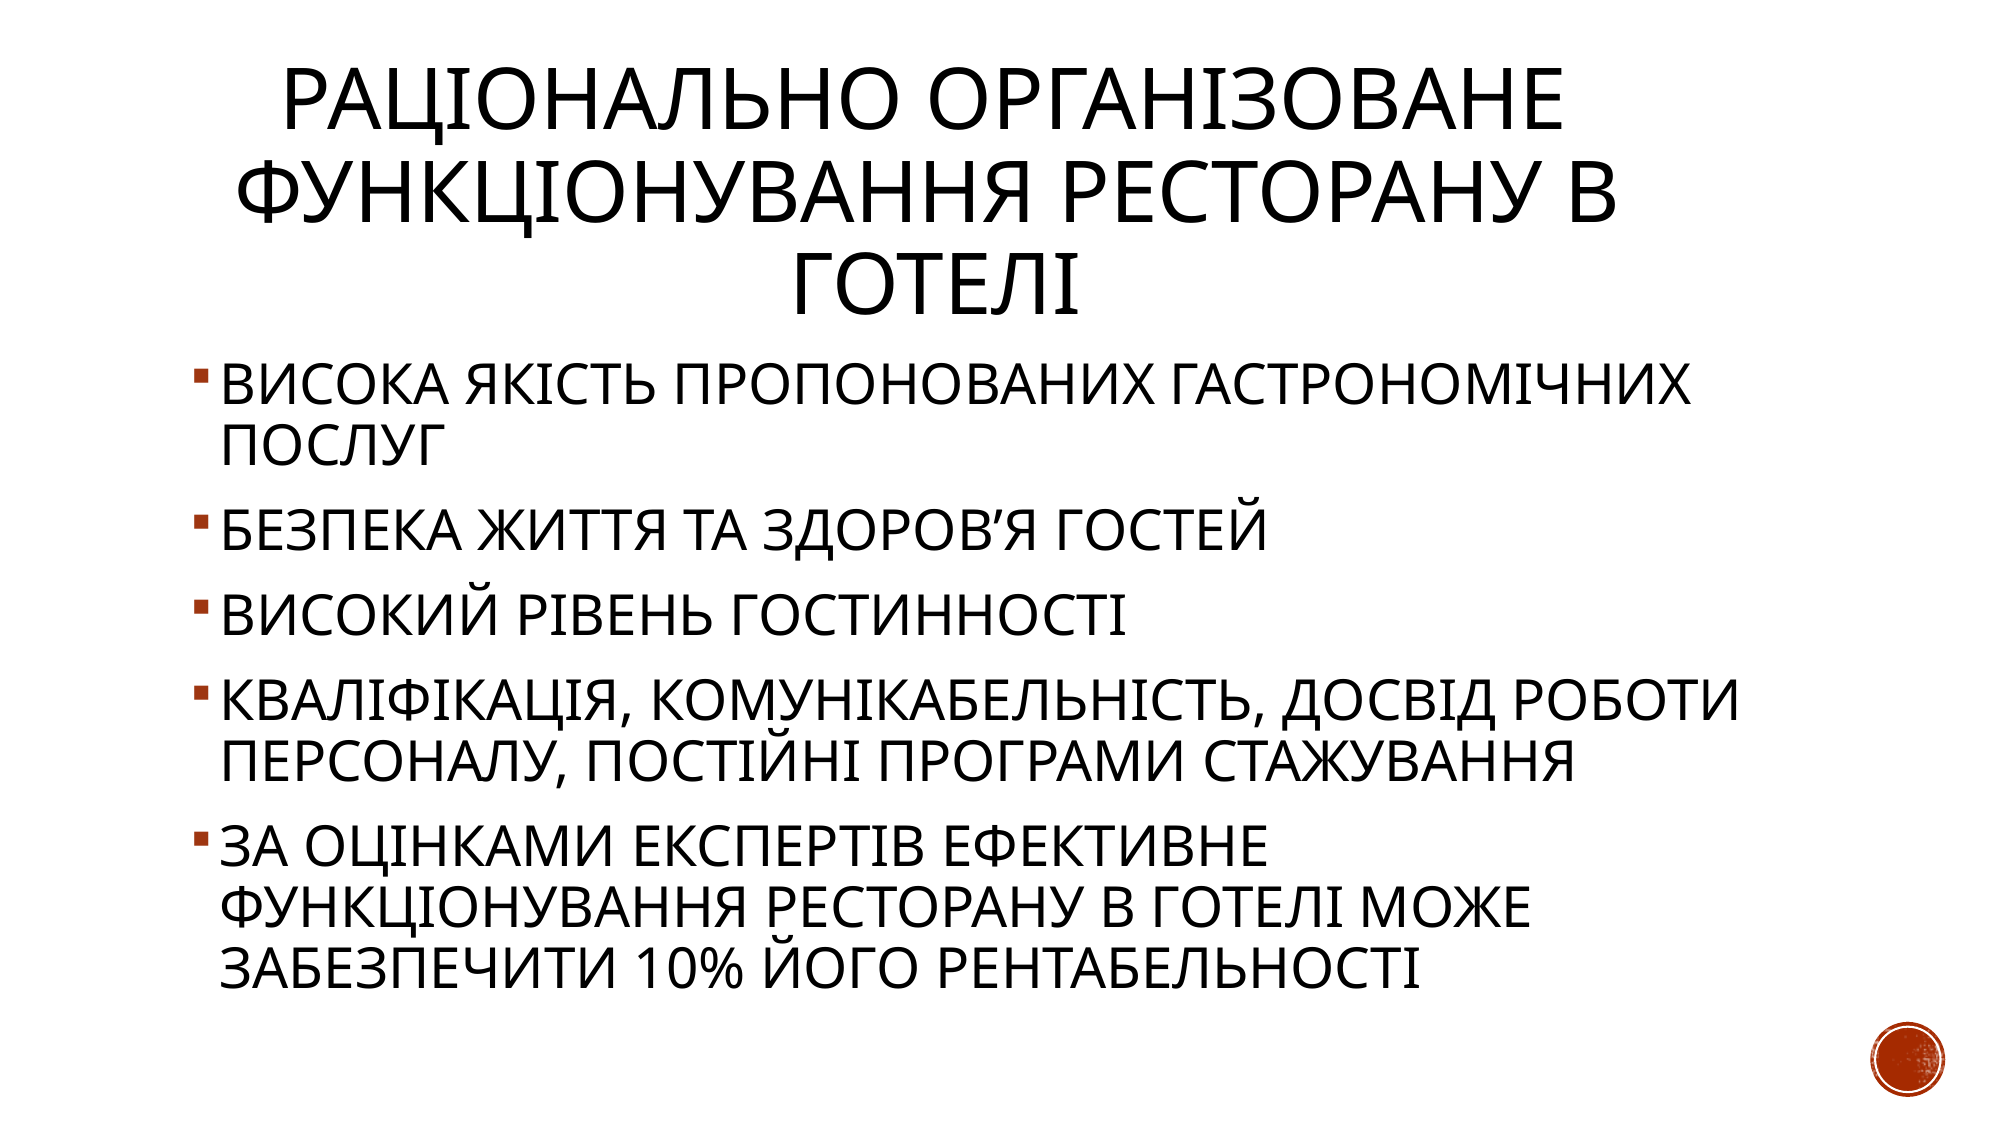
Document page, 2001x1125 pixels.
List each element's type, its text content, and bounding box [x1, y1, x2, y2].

list ВИСОКА ЯКІСТЬ ПРОПОНОВАНИХ ГАСТРОНОМІЧНИХ ПОСЛУГ БЕЗПЕКА ЖИТТЯ ТА ЗДОРОВ’Я ГОСТЕЙ ВИСОКИЙ РІВЕНЬ ГОСТИННОСТІ КВАЛІФІКАЦІЯ, КОМУНІКАБЕЛЬНІСТЬ, ДОСВІД РОБОТИ ПЕРСОНАЛУ, ПОСТІЙНІ ПРОГРАМИ СТАЖУВАННЯ ЗА ОЦІНКАМИ ЕКСПЕРТІВ ЕФЕКТИВНЕ ФУНКЦІОНУВАННЯ РЕСТОРАНУ В ГОТЕЛІ МОЖЕ ЗАБЕЗПЕЧИТИ 10% ЙОГО РЕНТАБЕЛЬНОСТІ [175, 348, 1826, 1013]
title РАЦІОНАЛЬНО ОРГАНІЗОВАНЕ ФУНКЦІОНУВАННЯ РЕСТОРАНУ В ГОТЕЛІ [175, 45, 1826, 344]
